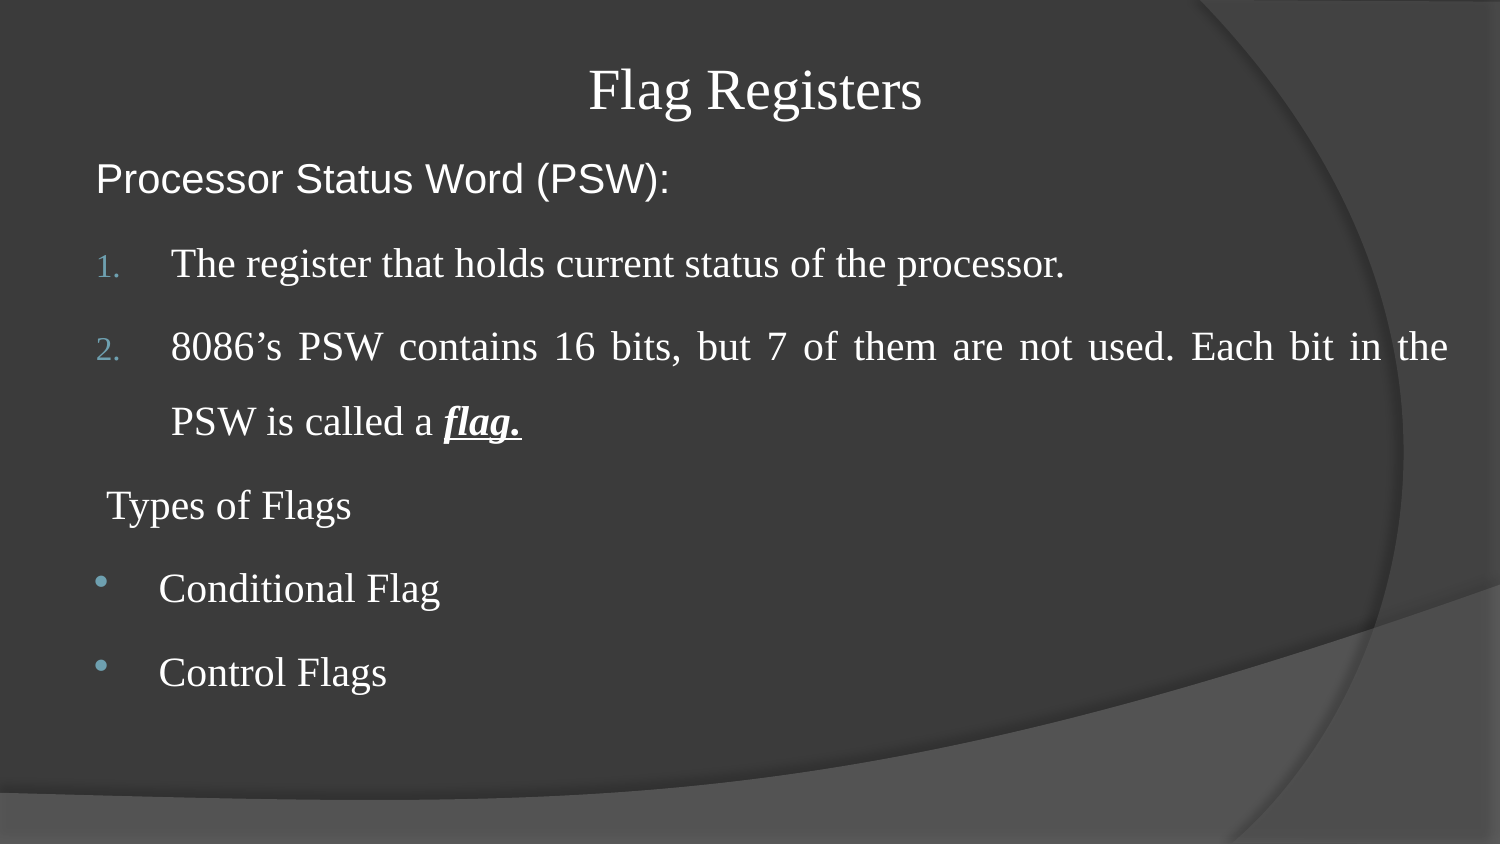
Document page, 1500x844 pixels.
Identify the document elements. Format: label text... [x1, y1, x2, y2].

title Flag Registers [75, 33, 1438, 140]
list Processor Status Word (PSW): The register that holds current status of the processor. 8086’s PSW contains 16 bits, but 7 of them are not used. Each bit in the PSW is called a flag. Types of Flags Conditional Flag Control Flags [75, 144, 1465, 805]
